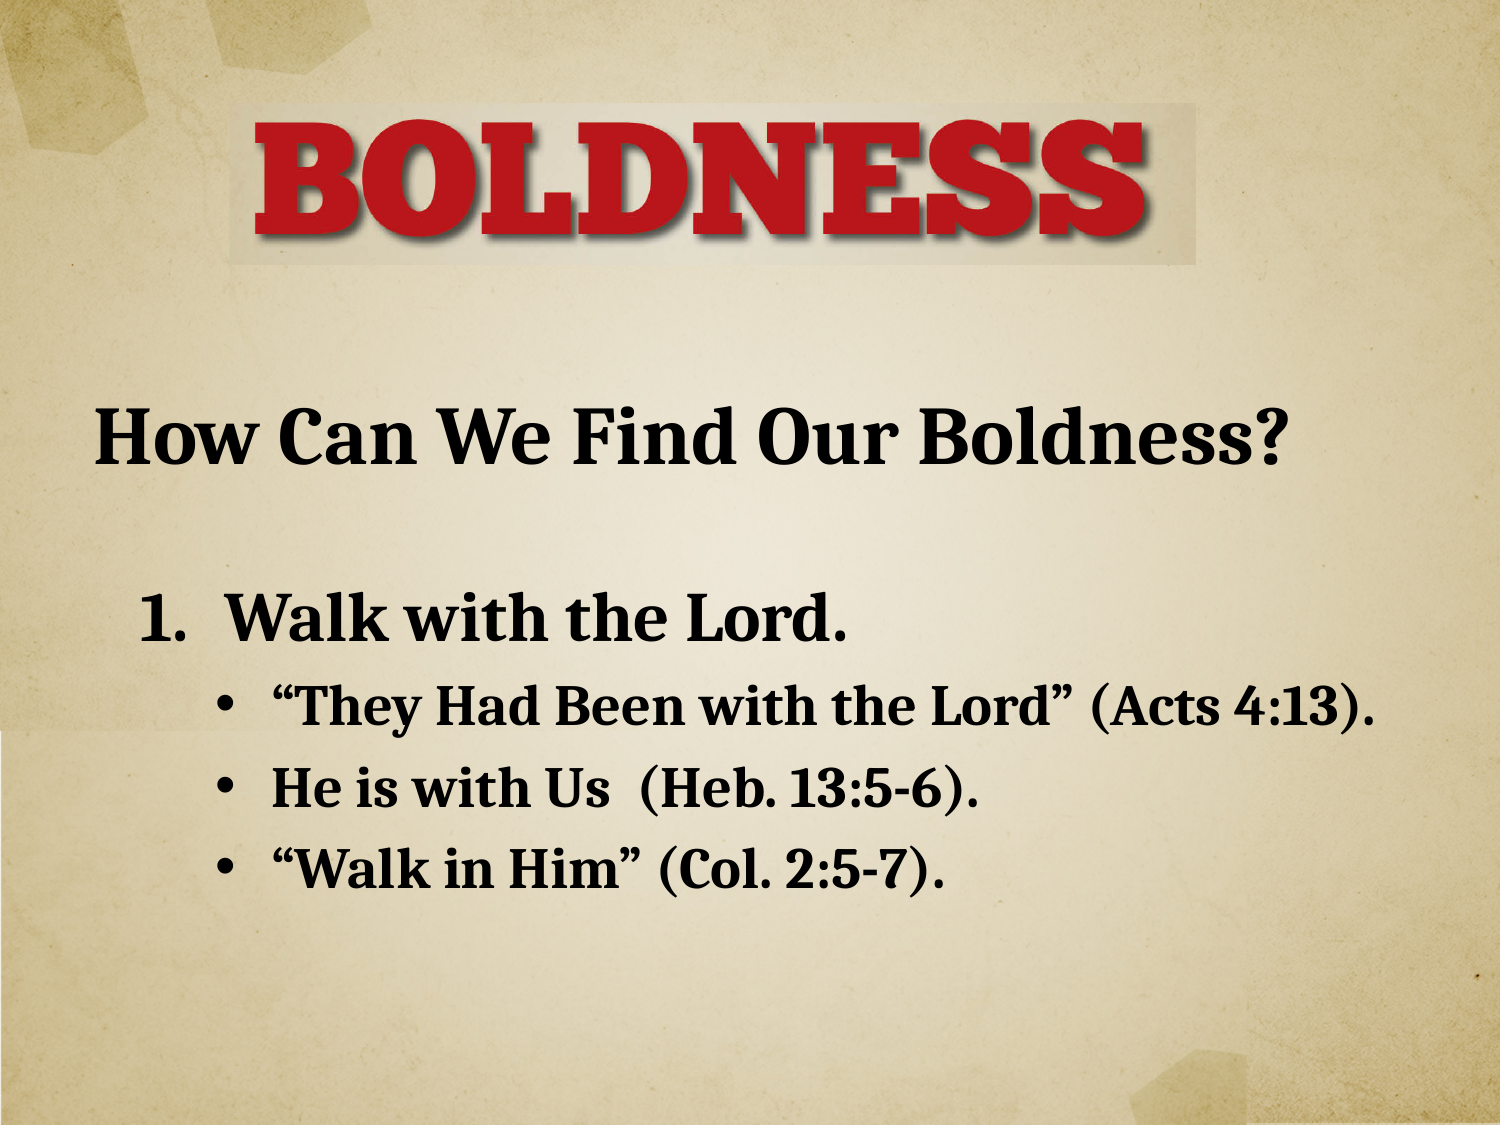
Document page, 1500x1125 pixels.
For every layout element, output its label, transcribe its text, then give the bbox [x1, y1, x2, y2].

picture [0, 0, 1500, 1125]
text_box How Can We Find Our Boldness? [78, 337, 1388, 525]
text_box Walk with the Lord. “They Had Been with the Lord” (Acts 4:13). He is with Us (Heb. 13:5-6). “Walk in Him” (Col. 2:5-7). [125, 563, 1465, 1100]
